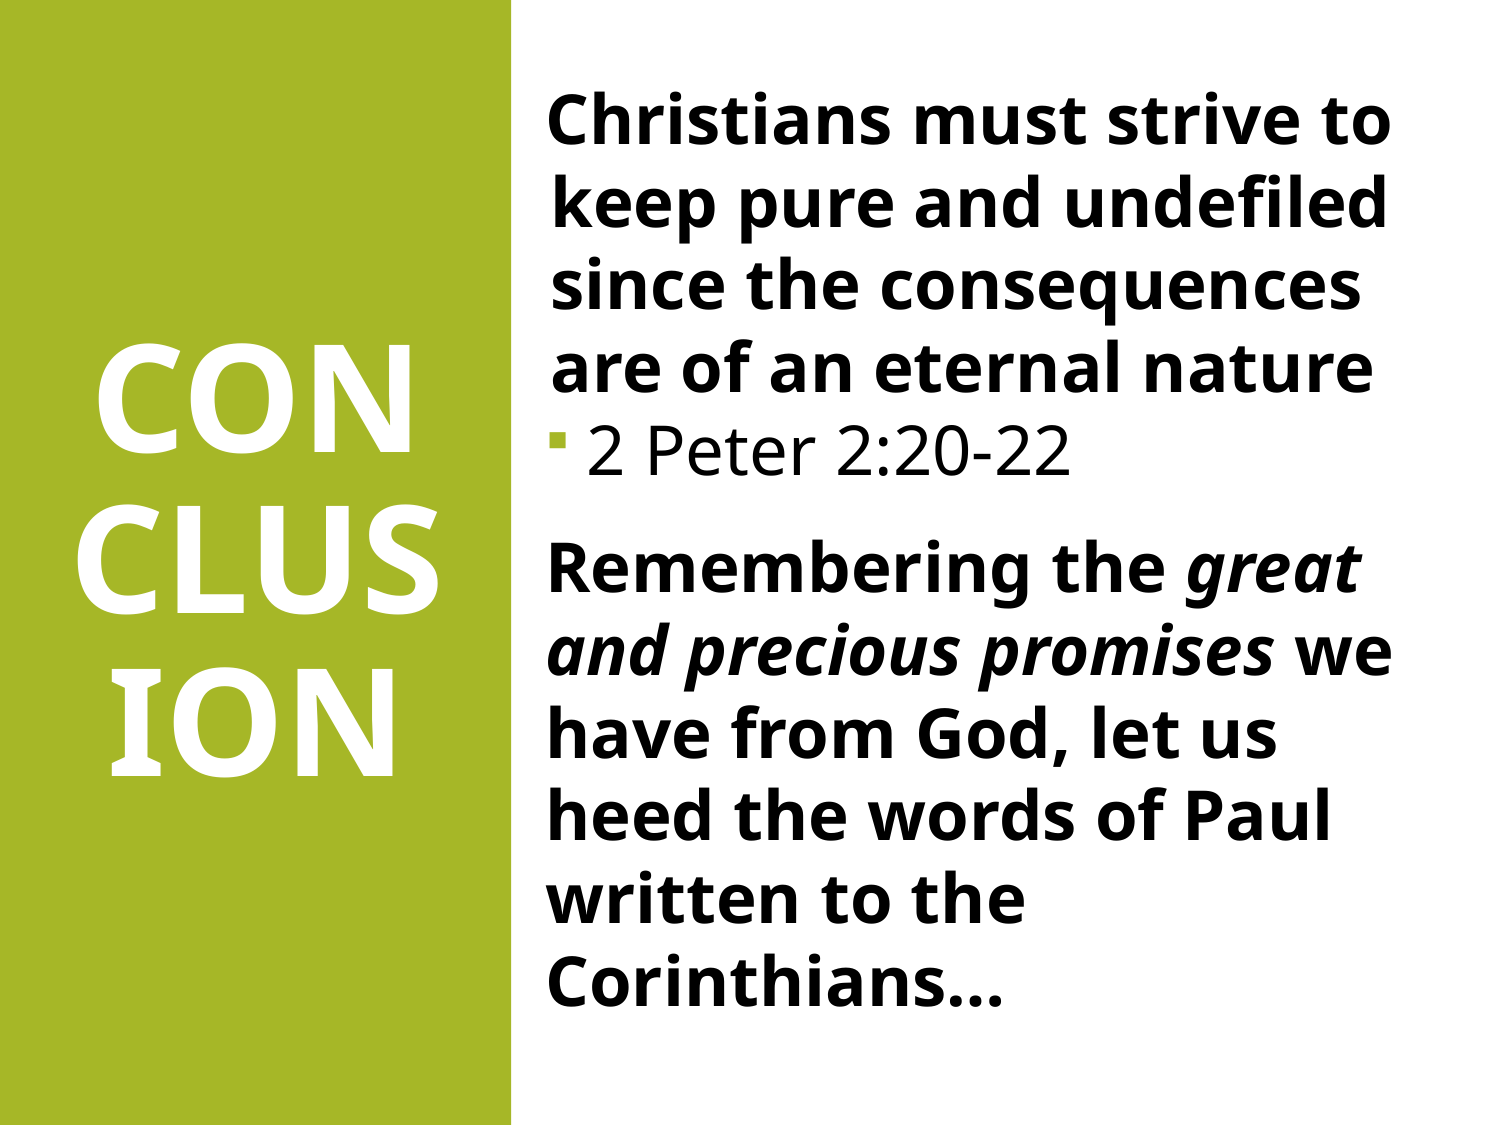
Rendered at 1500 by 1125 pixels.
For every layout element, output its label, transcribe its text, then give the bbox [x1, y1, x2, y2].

text_box [0, 0, 513, 1125]
title CONCLUSION [55, 36, 459, 1095]
list Christians must strive to keep pure and undefiled since the consequences are of an eternal nature 2 Peter 2:20-22 Remembering the great and precious promises we have from God, let us heed the words of Paul written to the Corinthians… [530, 68, 1481, 1032]
text_box [513, 0, 1500, 1125]
